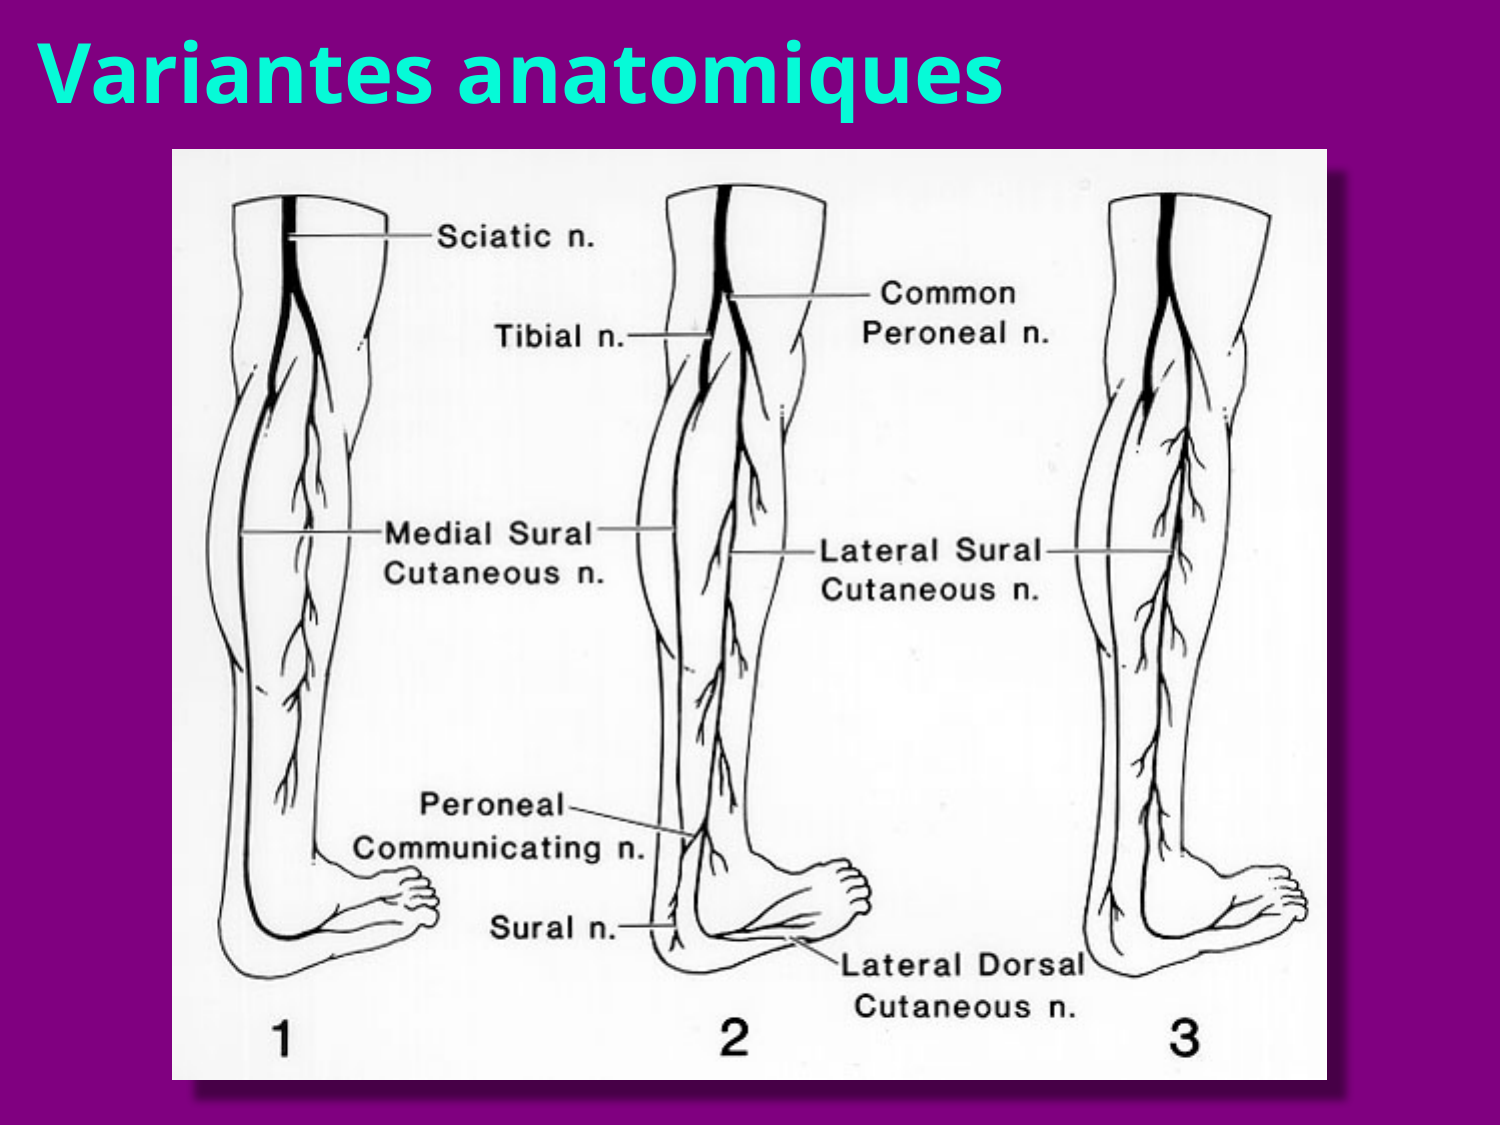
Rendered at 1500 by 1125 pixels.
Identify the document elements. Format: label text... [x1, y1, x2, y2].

picture [172, 149, 1327, 1081]
text_box Variantes anatomiques [22, 12, 1117, 128]
